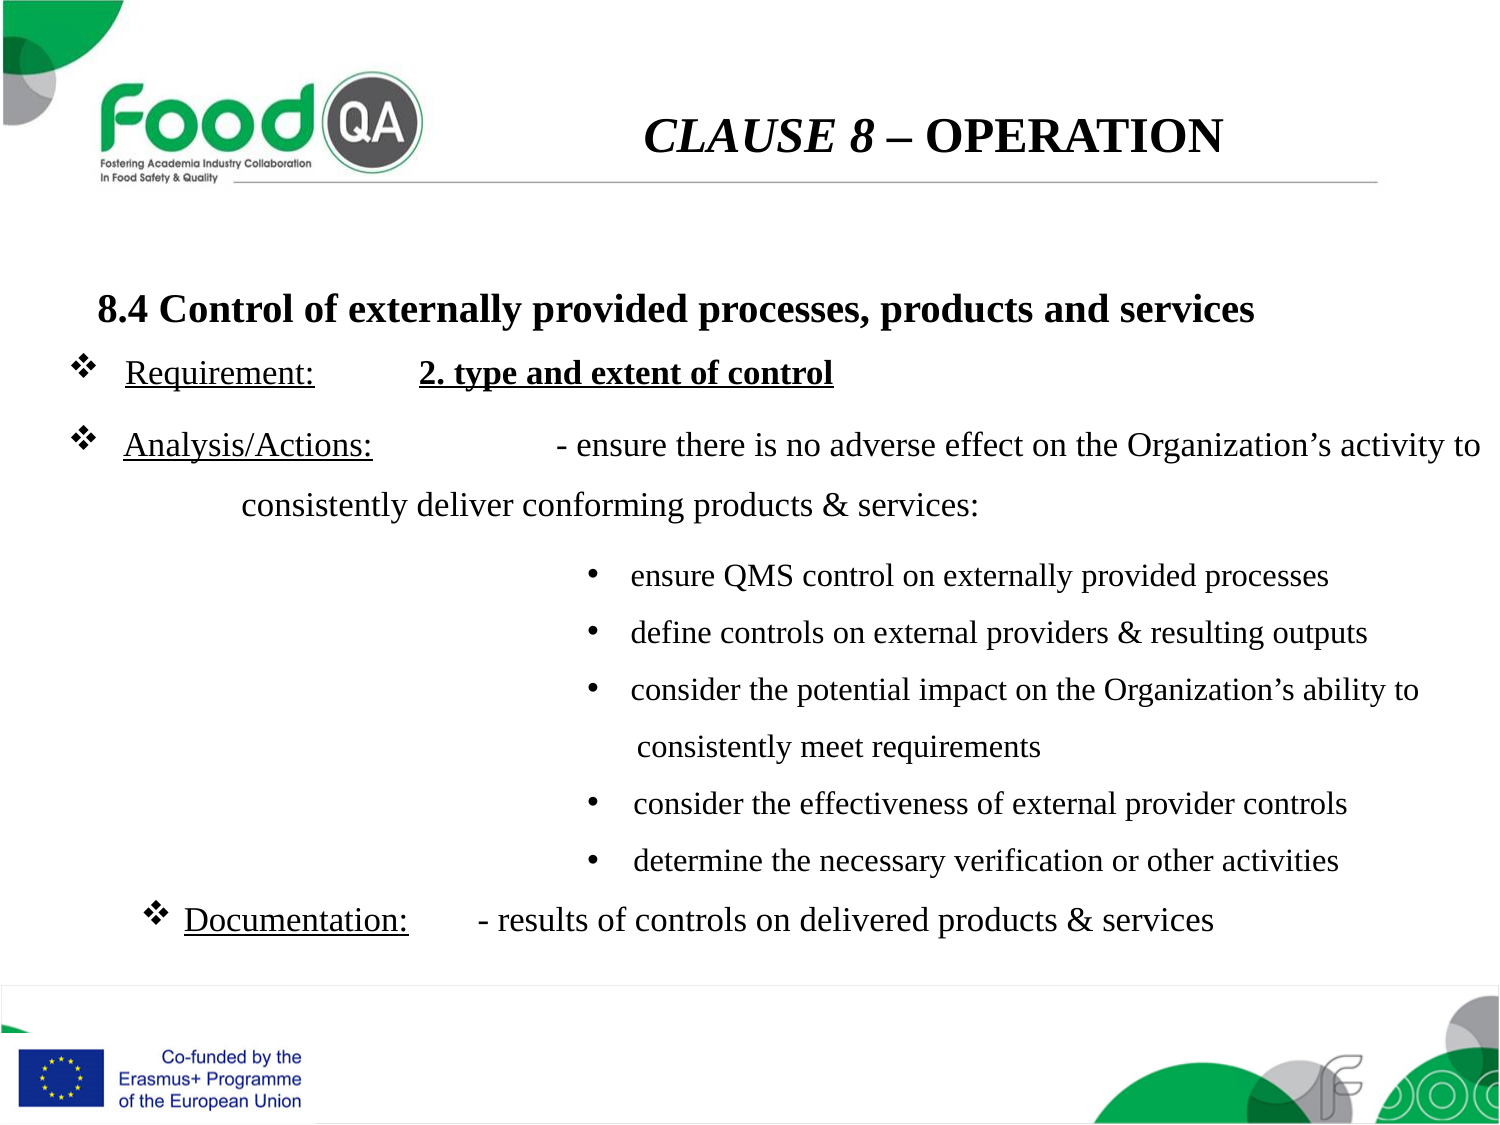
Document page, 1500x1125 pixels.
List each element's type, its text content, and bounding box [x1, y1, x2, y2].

text_box CLAUSE 8 – OPERATION [354, 94, 1500, 170]
picture [2, 0, 1500, 190]
picture [0, 984, 1500, 1125]
list 8.4 Control of externally provided processes, products and services Requirement: 2. type and extent of control Analysis/Actions: - ensure there is no adverse effect on the Organization’s activity to consistently deliver conforming products & services: ensure QMS control on externally provided processes define controls on external providers & resulting outputs consider the potential impact on the Organization’s ability to consistently meet requirements consider the effectiveness of external provider controls determine the necessary verification or other activities Documentation: - results of controls on delivered products & services [53, 267, 1500, 988]
